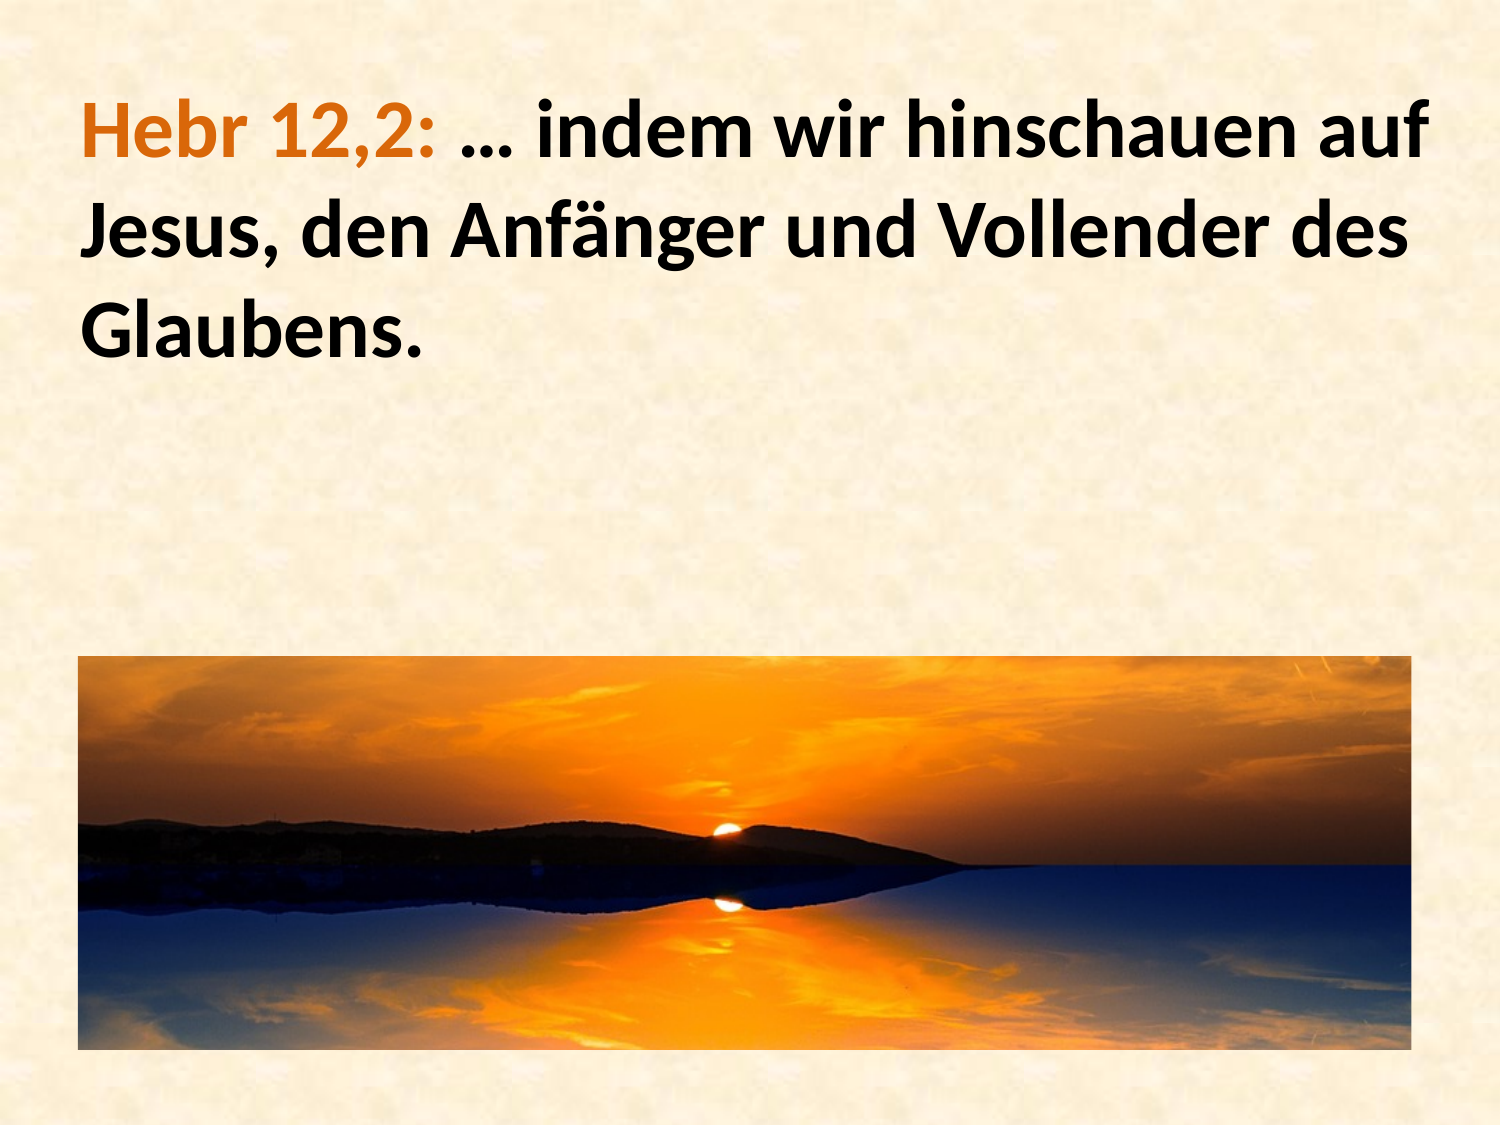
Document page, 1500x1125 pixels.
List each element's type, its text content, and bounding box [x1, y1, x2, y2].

picture [0, 0, 1500, 1125]
text_box Hebr 12,2: … indem wir hinschauen auf Jesus, den Anfänger und Vollender des Glaubens. [64, 66, 1447, 598]
